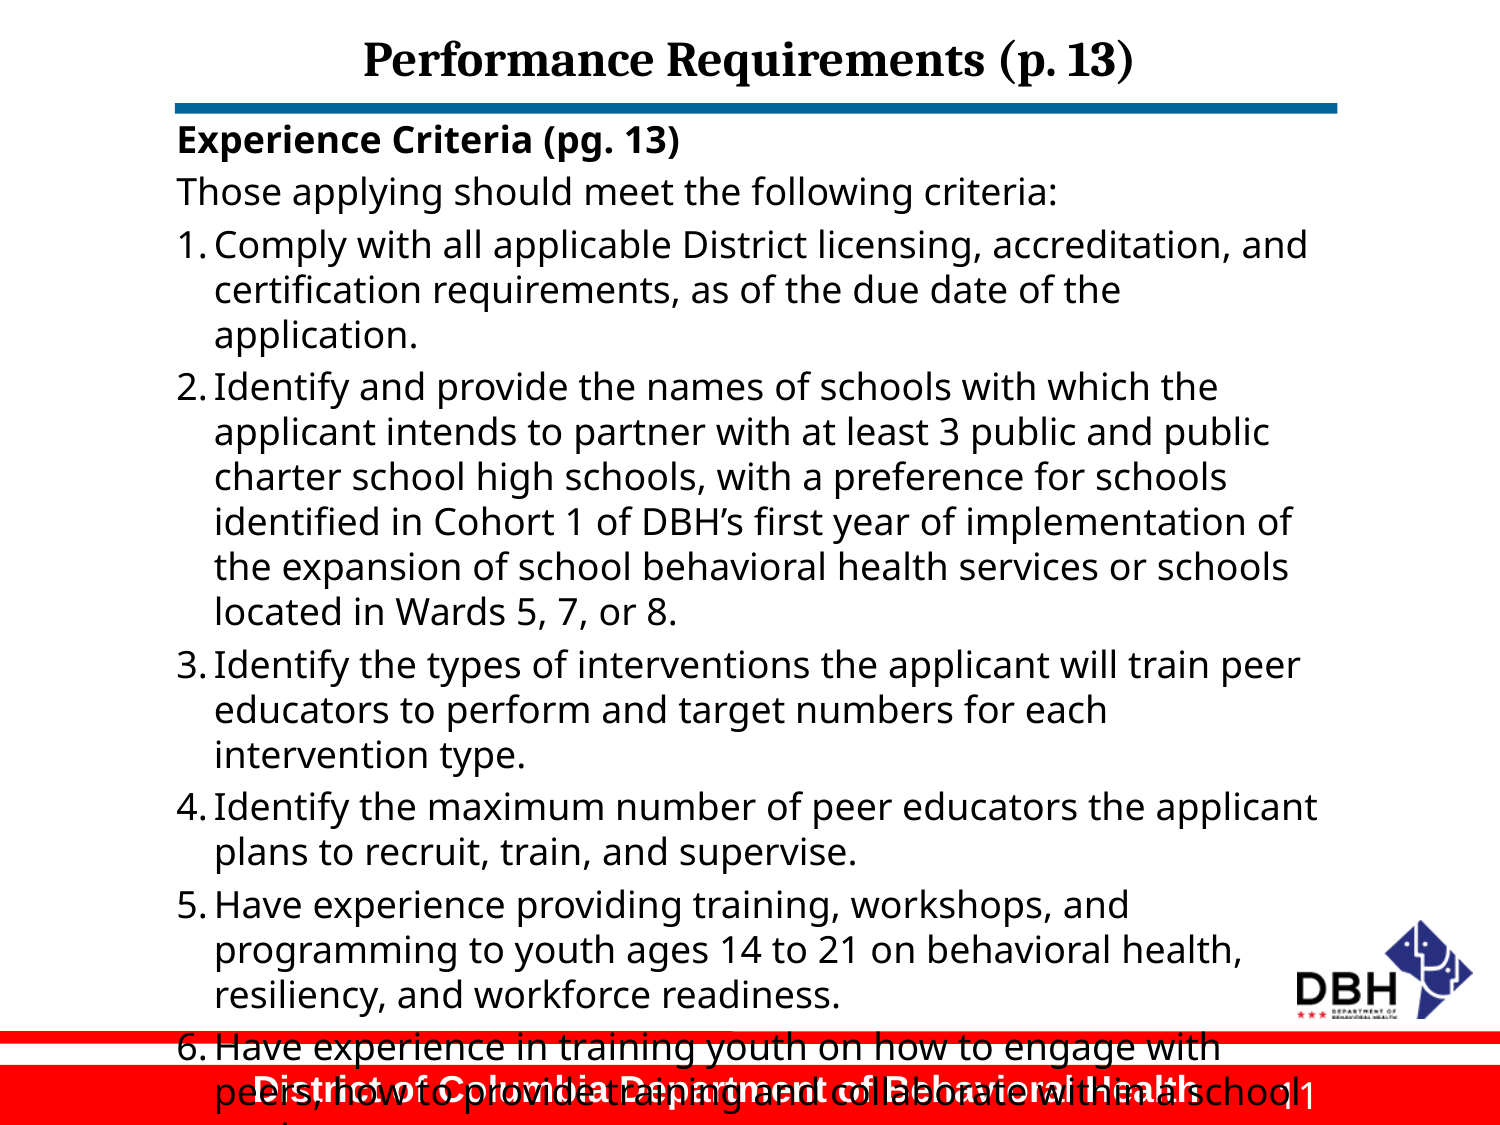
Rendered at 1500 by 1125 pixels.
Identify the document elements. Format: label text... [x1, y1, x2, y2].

slide_number 11 [1261, 1064, 1474, 1121]
text_box Experience Criteria (pg. 13) Those applying should meet the following criteria: Comply with all applicable District licensing, accreditation, and certification requirements, as of the due date of the application. Identify and provide the names of schools with which the applicant intends to partner with at least 3 public and public charter school high schools, with a preference for schools identified in Cohort 1 of DBH’s first year of implementation of the expansion of school behavioral health services or schools located in Wards 5, 7, or 8. Identify the types of interventions the applicant will train peer educators to perform and target numbers for each intervention type. Identify the maximum number of peer educators the applicant plans to recruit, train, and supervise. Have experience providing training, workshops, and programming to youth ages 14 to 21 on behavioral health, resiliency, and workforce readiness. Have experience in training youth on how to engage with peers, how to provide training and collaborate within a school setting. [161, 108, 1338, 873]
title Performance Requirements (p. 13) [75, 0, 1425, 151]
picture [1297, 920, 1473, 1019]
